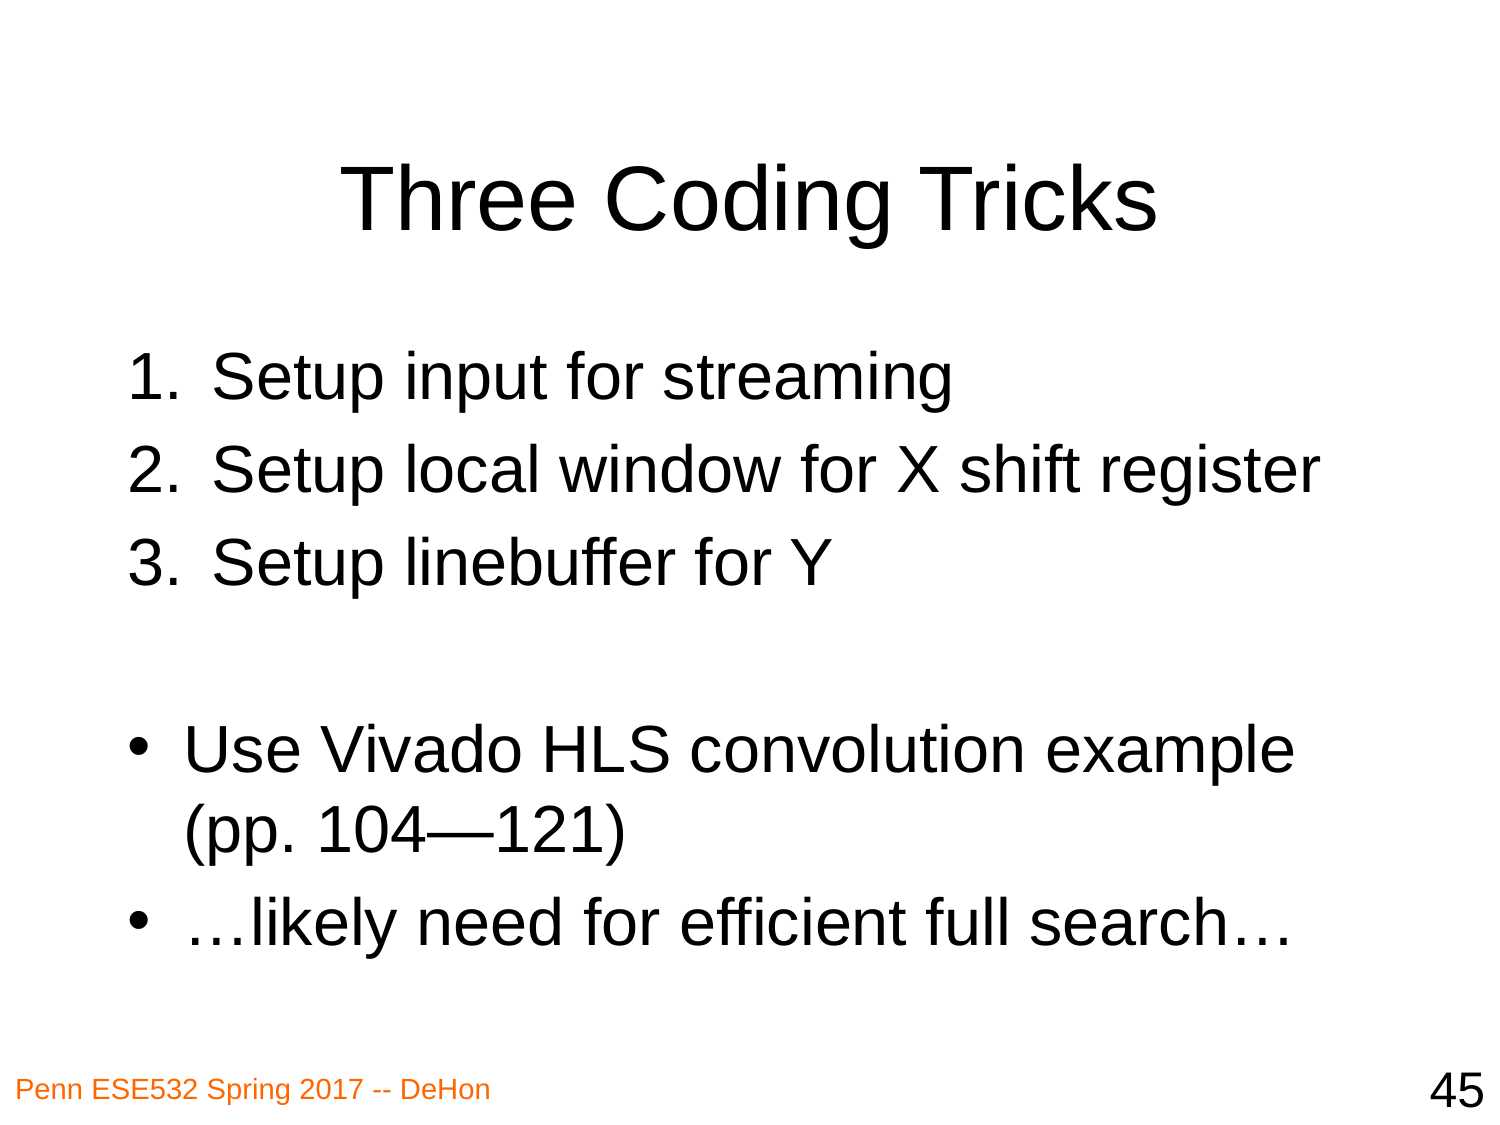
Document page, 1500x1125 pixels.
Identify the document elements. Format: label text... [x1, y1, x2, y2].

title Three Coding Tricks [112, 99, 1388, 288]
slide_number 45 [1187, 1049, 1500, 1125]
slide_number Penn ESE532 Spring 2017 -- DeHon [0, 1062, 576, 1125]
list Setup input for streaming Setup local window for X shift register Setup linebuffer for Y Use Vivado HLS convolution example (pp. 104—121) …likely need for efficient full search… [112, 324, 1388, 1001]
